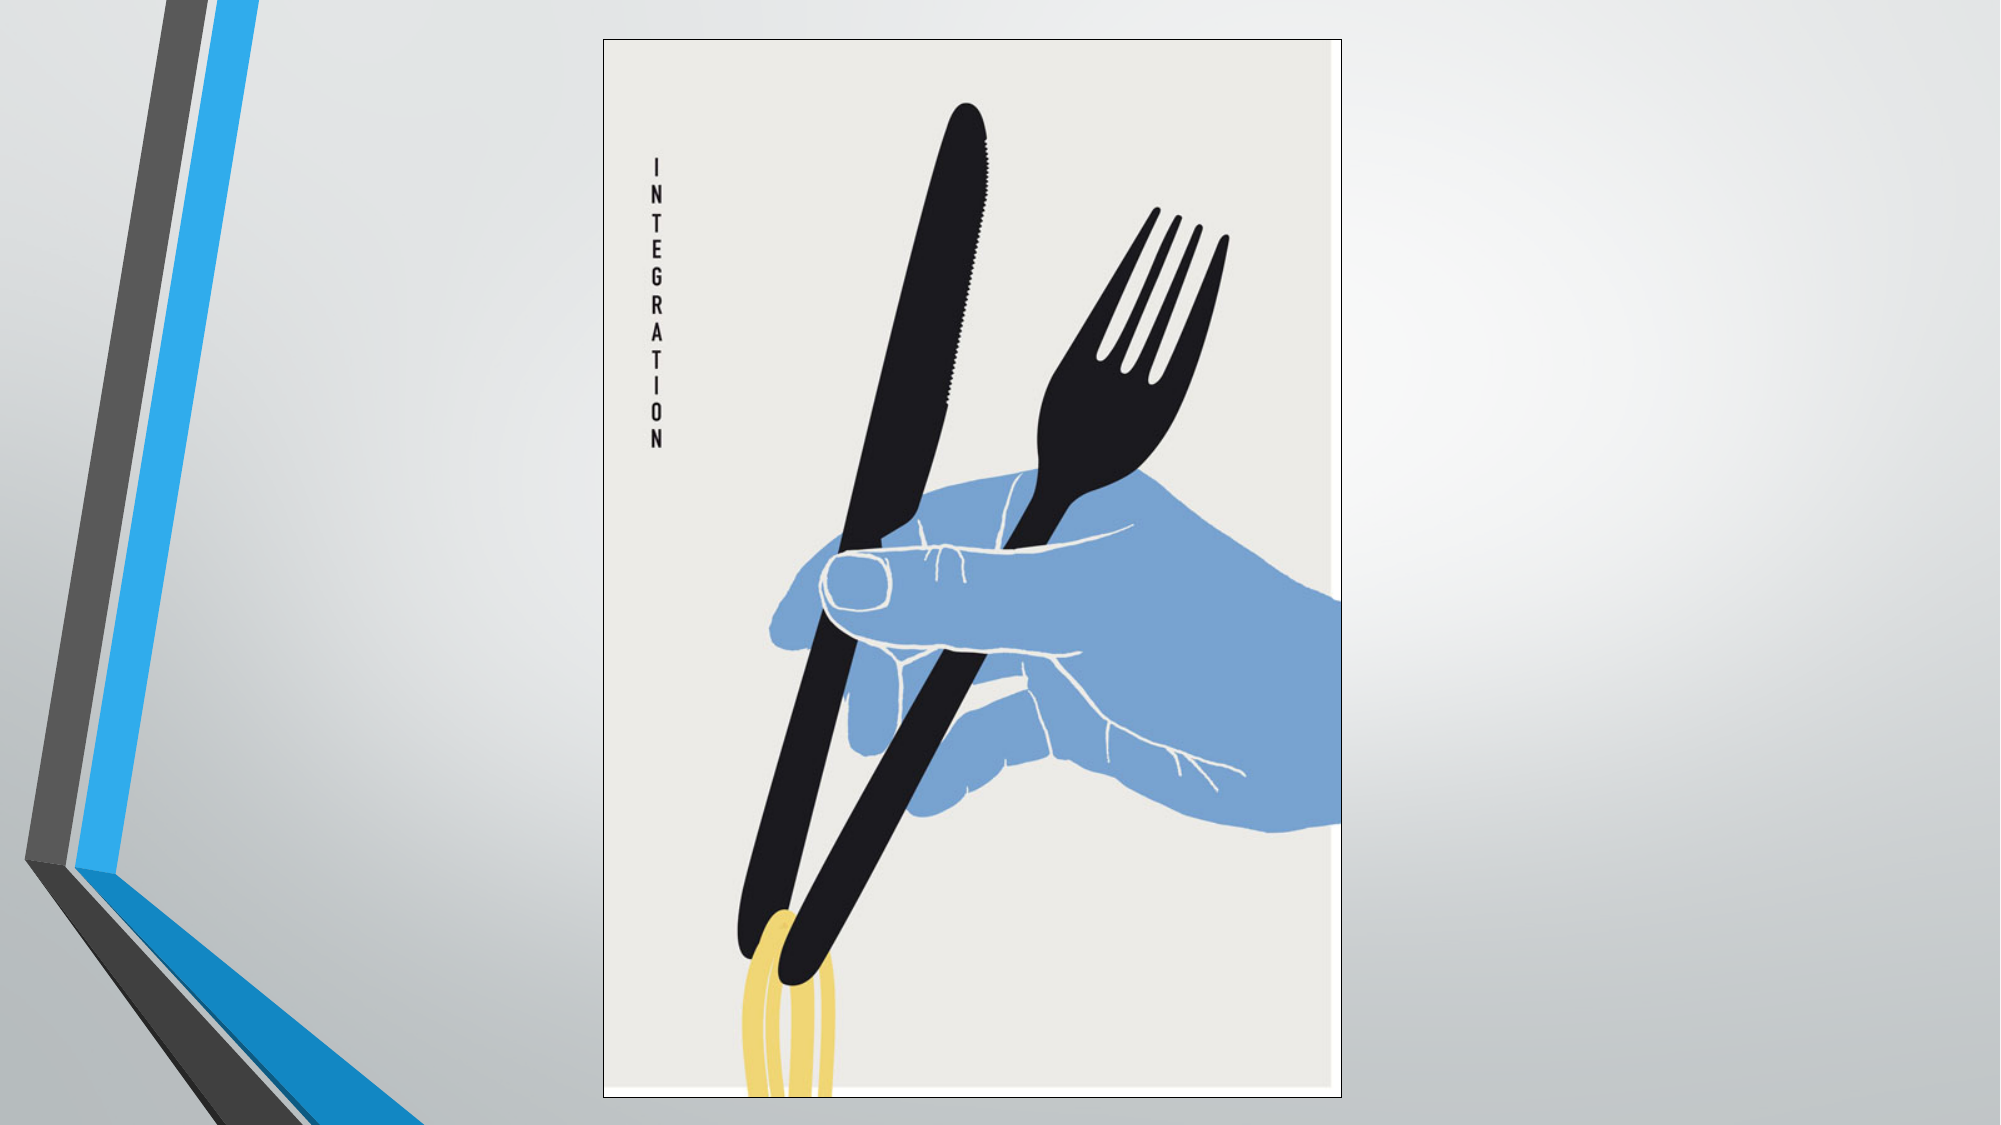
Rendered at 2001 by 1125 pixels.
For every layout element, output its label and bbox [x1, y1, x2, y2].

picture [603, 39, 1343, 1098]
